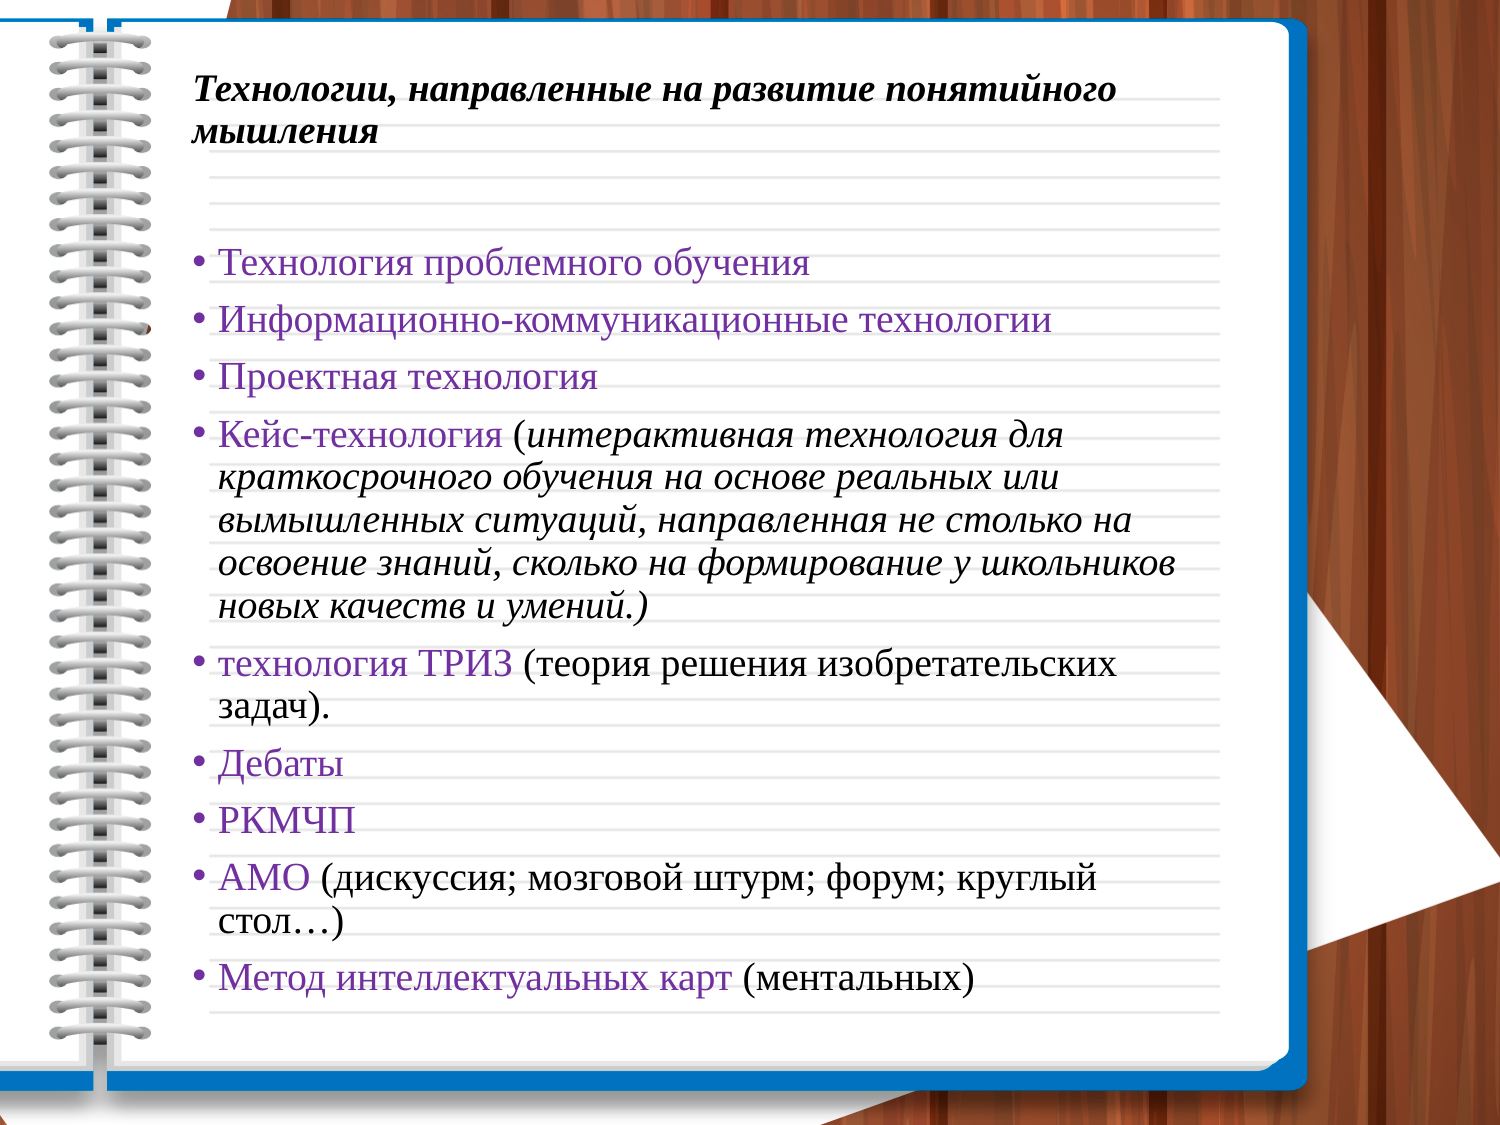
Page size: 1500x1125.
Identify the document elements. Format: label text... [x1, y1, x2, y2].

title Технологии, направленные на развитие понятийного мышления [177, 59, 1267, 207]
picture [0, 0, 1500, 1125]
list Технология проблемного обучения Информационно-коммуникационные технологии Проектная технология Кейс-технология (интерактивная технология для краткосрочного обучения на основе реальных или вымышленных ситуаций, направленная не столько на освоение знаний, сколько на формирование у школьников новых качеств и умений.) технология ТРИЗ (теория решения изобретательских задач). Дебаты РКМЧП АМО (дискуссия; мозговой штурм; форум; круглый стол…) Метод интеллектуальных карт (ментальных) [177, 233, 1236, 1014]
